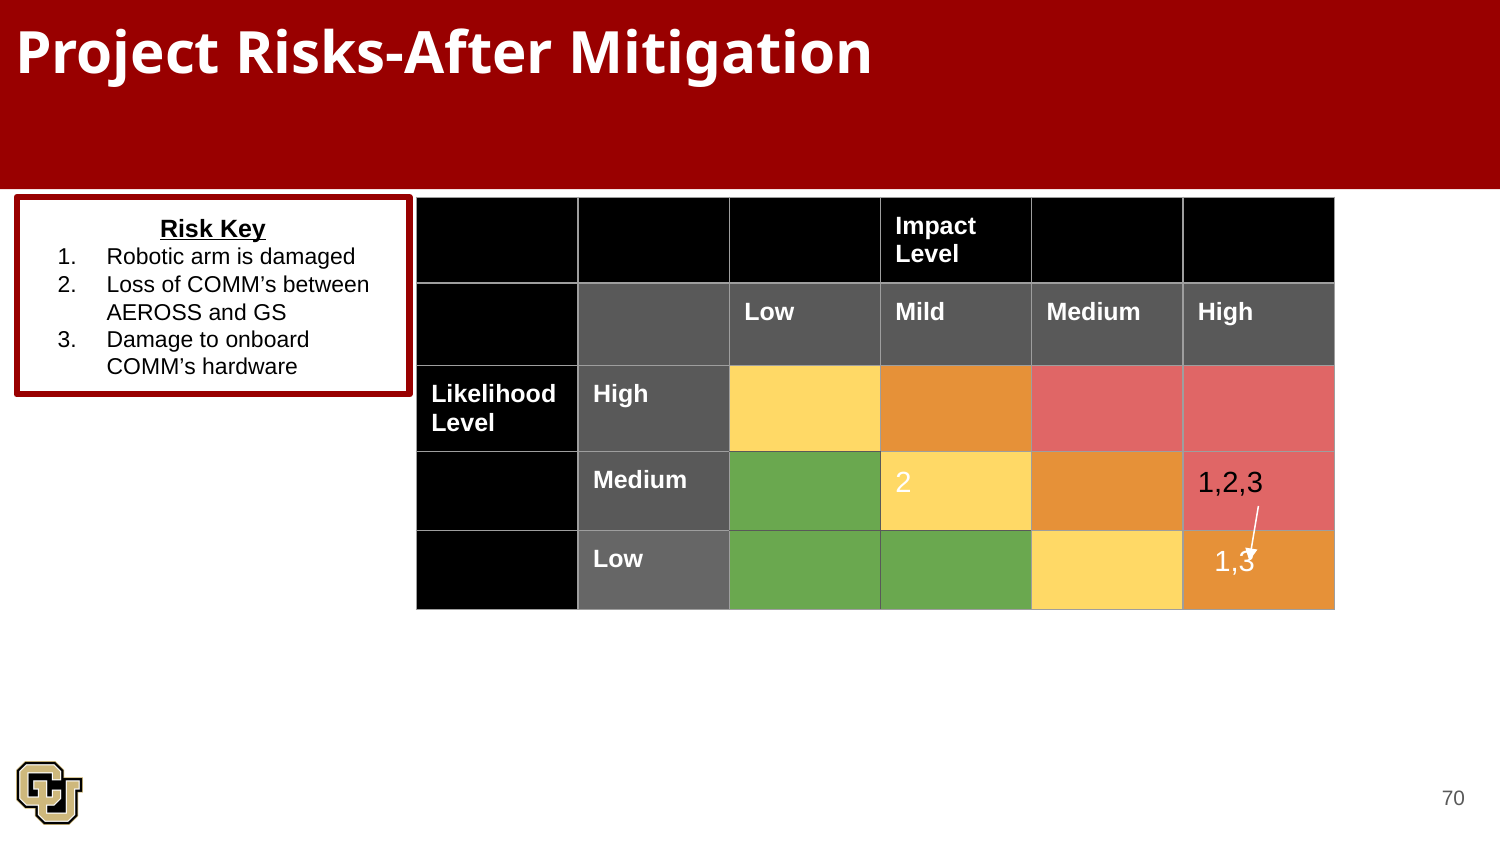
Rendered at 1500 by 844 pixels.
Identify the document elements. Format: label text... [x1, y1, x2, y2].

picture [16, 760, 83, 825]
table_header [579, 198, 729, 282]
table_header [1032, 198, 1182, 282]
table_cell Low [730, 284, 880, 365]
slide_number ‹#› [1389, 764, 1480, 830]
table_header [417, 198, 577, 282]
table_cell [417, 531, 577, 609]
table_cell [417, 284, 577, 365]
table_cell [881, 366, 1031, 451]
table_header [1184, 198, 1334, 282]
table_cell [730, 531, 880, 609]
text_box Risk Key Robotic arm is damaged Loss of COMM’s between AEROSS and GS Damage to onboard COMM’s hardware [16, 197, 410, 395]
table_header Impact Level [881, 198, 1031, 282]
table_cell High [579, 366, 729, 451]
table_cell 1,3 [1184, 531, 1334, 609]
table_cell [1032, 531, 1182, 609]
table_cell High [1184, 284, 1334, 365]
table_cell Low [579, 531, 729, 609]
table_cell [1032, 366, 1182, 451]
table_cell [730, 366, 880, 451]
table_cell [1032, 452, 1182, 530]
table_cell 2 [881, 452, 1031, 530]
table_cell [881, 531, 1031, 609]
table_cell [730, 452, 880, 530]
table_cell 1,2,3 [1184, 452, 1334, 530]
table_cell [579, 284, 729, 365]
table_cell Medium [579, 452, 729, 530]
table_cell Mild [881, 284, 1031, 365]
table_cell Likelihood Level [417, 366, 577, 451]
table_cell [1184, 366, 1334, 451]
table_header [730, 198, 880, 282]
table_cell [417, 452, 577, 530]
title Project Risks-After Mitigation [0, 0, 1500, 190]
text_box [1249, 505, 1259, 561]
table_cell Medium [1032, 284, 1182, 365]
